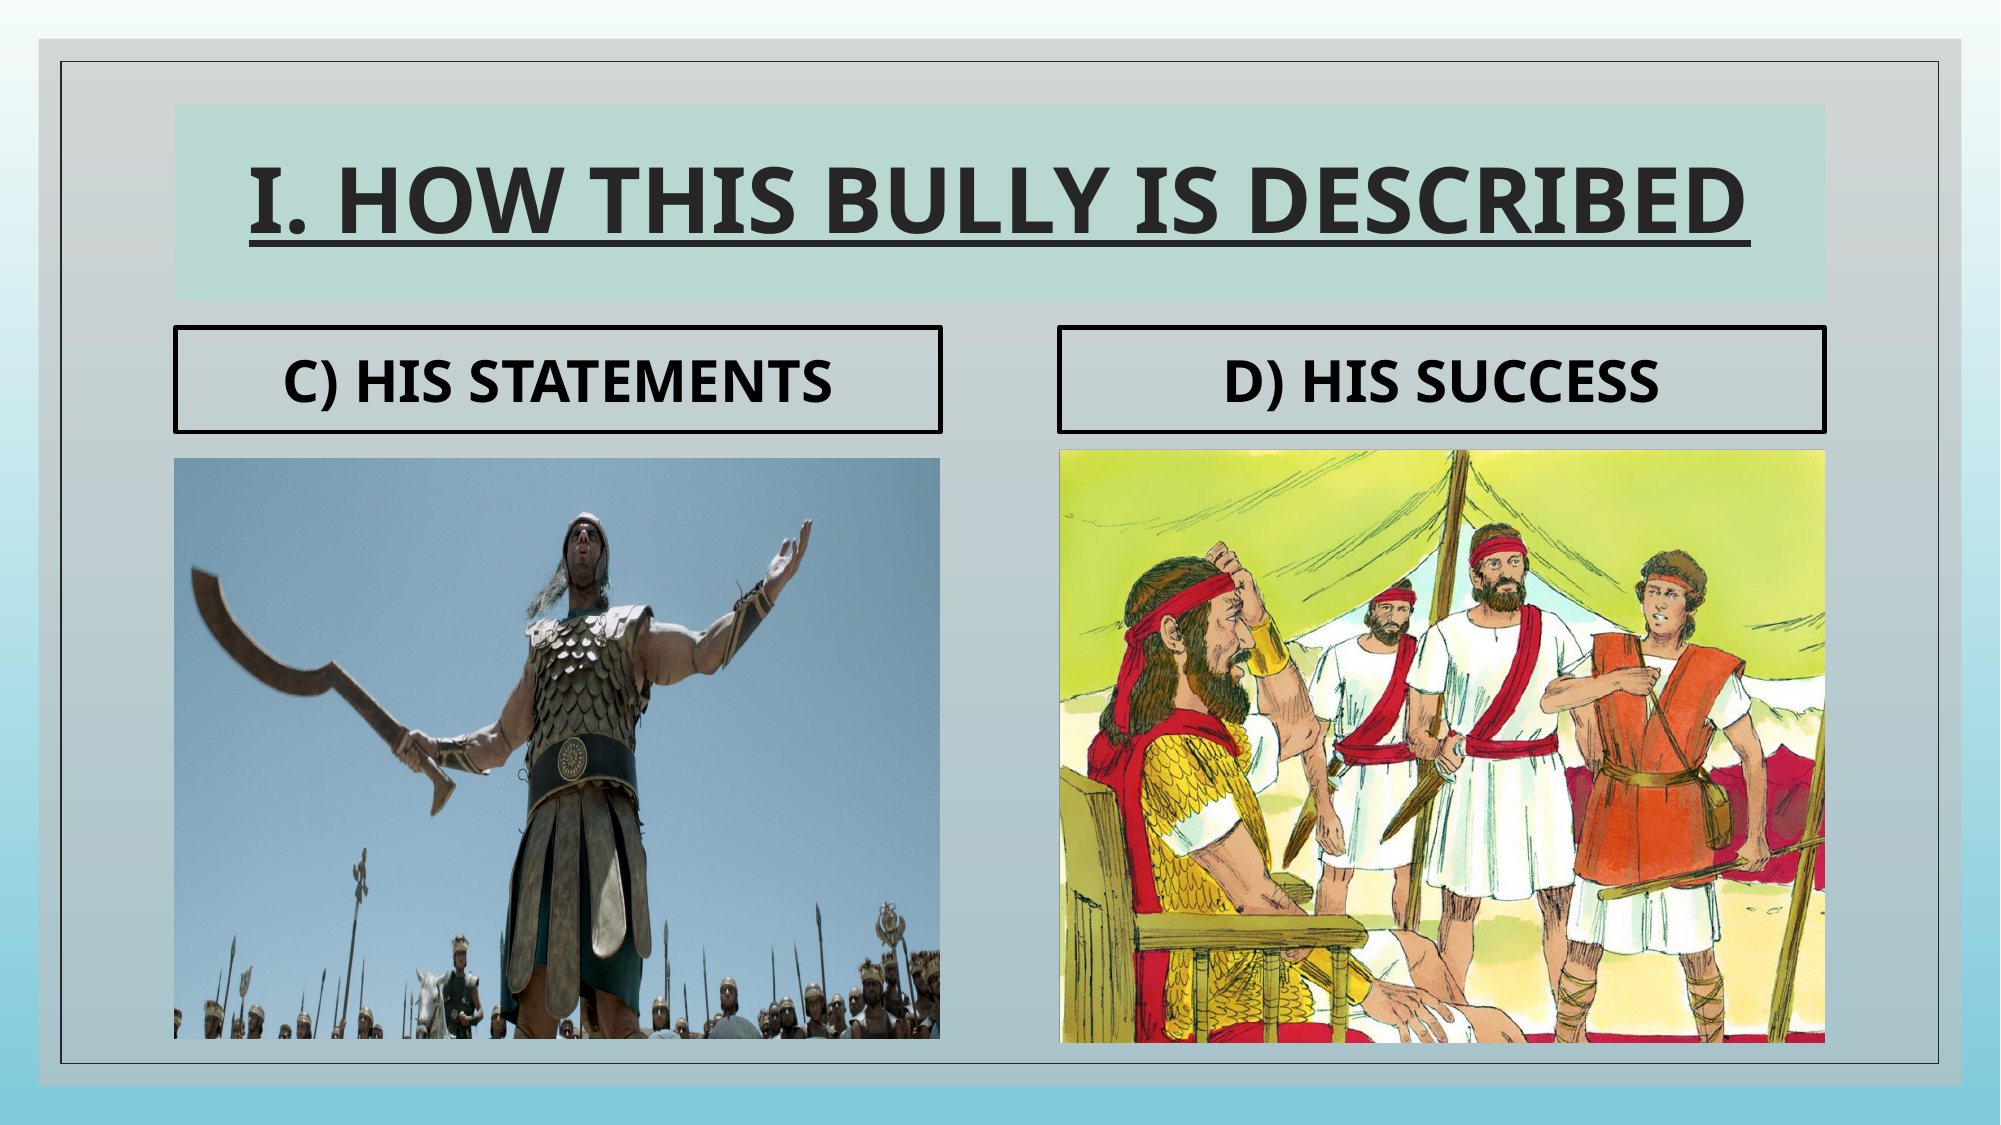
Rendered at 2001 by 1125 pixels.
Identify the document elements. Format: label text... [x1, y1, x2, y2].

list D) HIS SUCCESS [1059, 327, 1825, 433]
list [174, 457, 940, 1039]
list C) HIS STATEMENTS [175, 327, 941, 433]
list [1059, 450, 1825, 1043]
title I. HOW THIS BULLY IS DESCRIBED [174, 105, 1825, 302]
